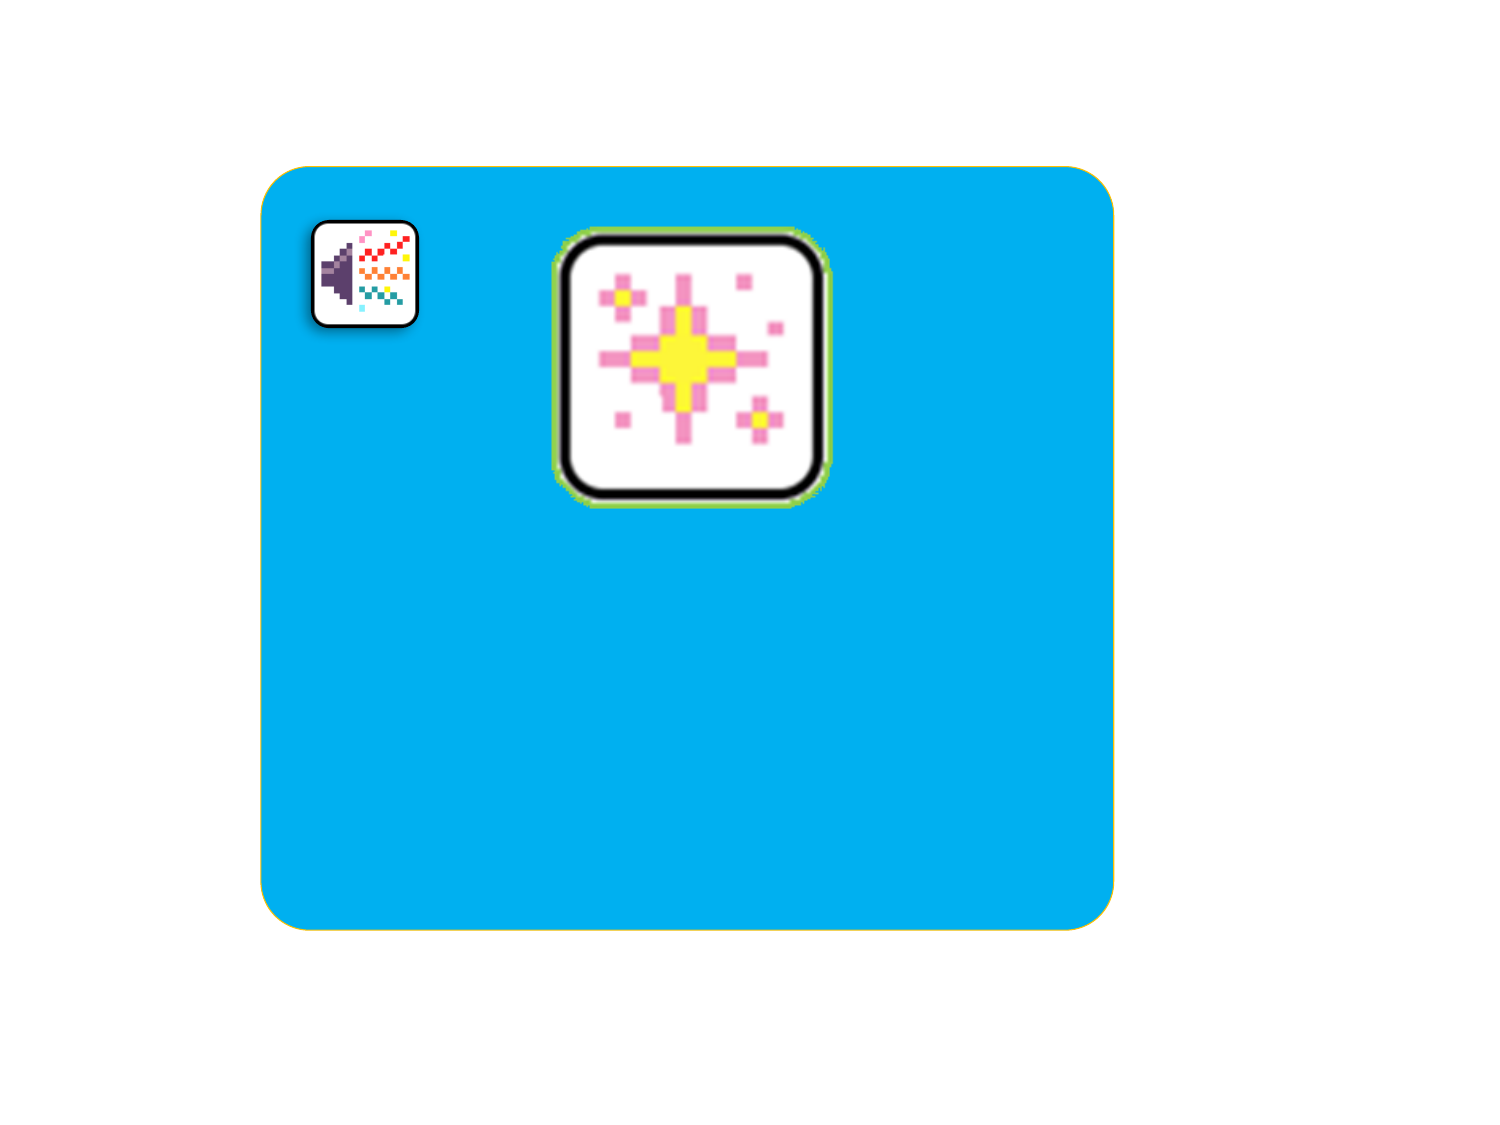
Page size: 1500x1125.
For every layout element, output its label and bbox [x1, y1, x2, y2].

text_box [260, 166, 1115, 931]
picture [552, 227, 832, 508]
picture [312, 221, 418, 327]
